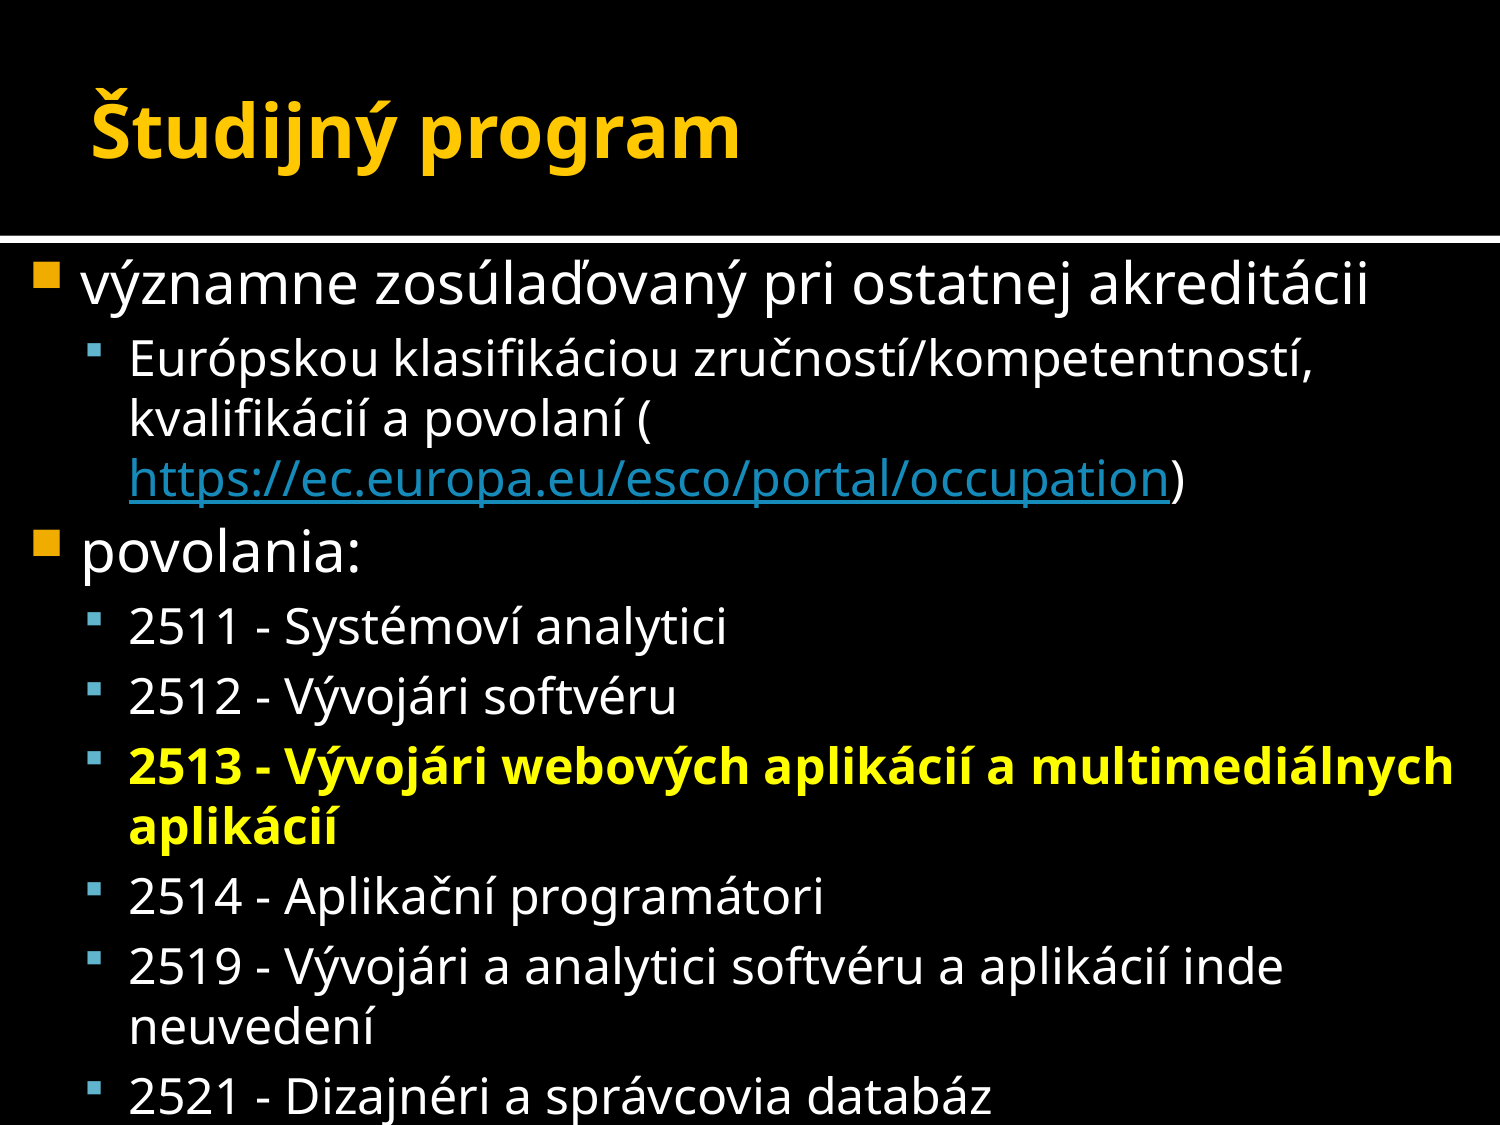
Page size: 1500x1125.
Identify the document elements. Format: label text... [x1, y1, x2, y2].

title Študijný program [75, 25, 1425, 231]
list významne zosúlaďovaný pri ostatnej akreditácii Európskou klasifikáciou zručností/kompetentností, kvalifikácií a povolaní (https://ec.europa.eu/esco/portal/occupation) povolania: 2511 - Systémoví analytici 2512 - Vývojári softvéru 2513 - Vývojári webových aplikácií a multimediálnych aplikácií 2514 - Aplikační programátori 2519 - Vývojári a analytici softvéru a aplikácií inde neuvedení 2521 - Dizajnéri a správcovia databáz 2522 - Správcovia systémov 2523 - Špecialisti v oblasti počítačových sietí [0, 231, 1483, 1100]
